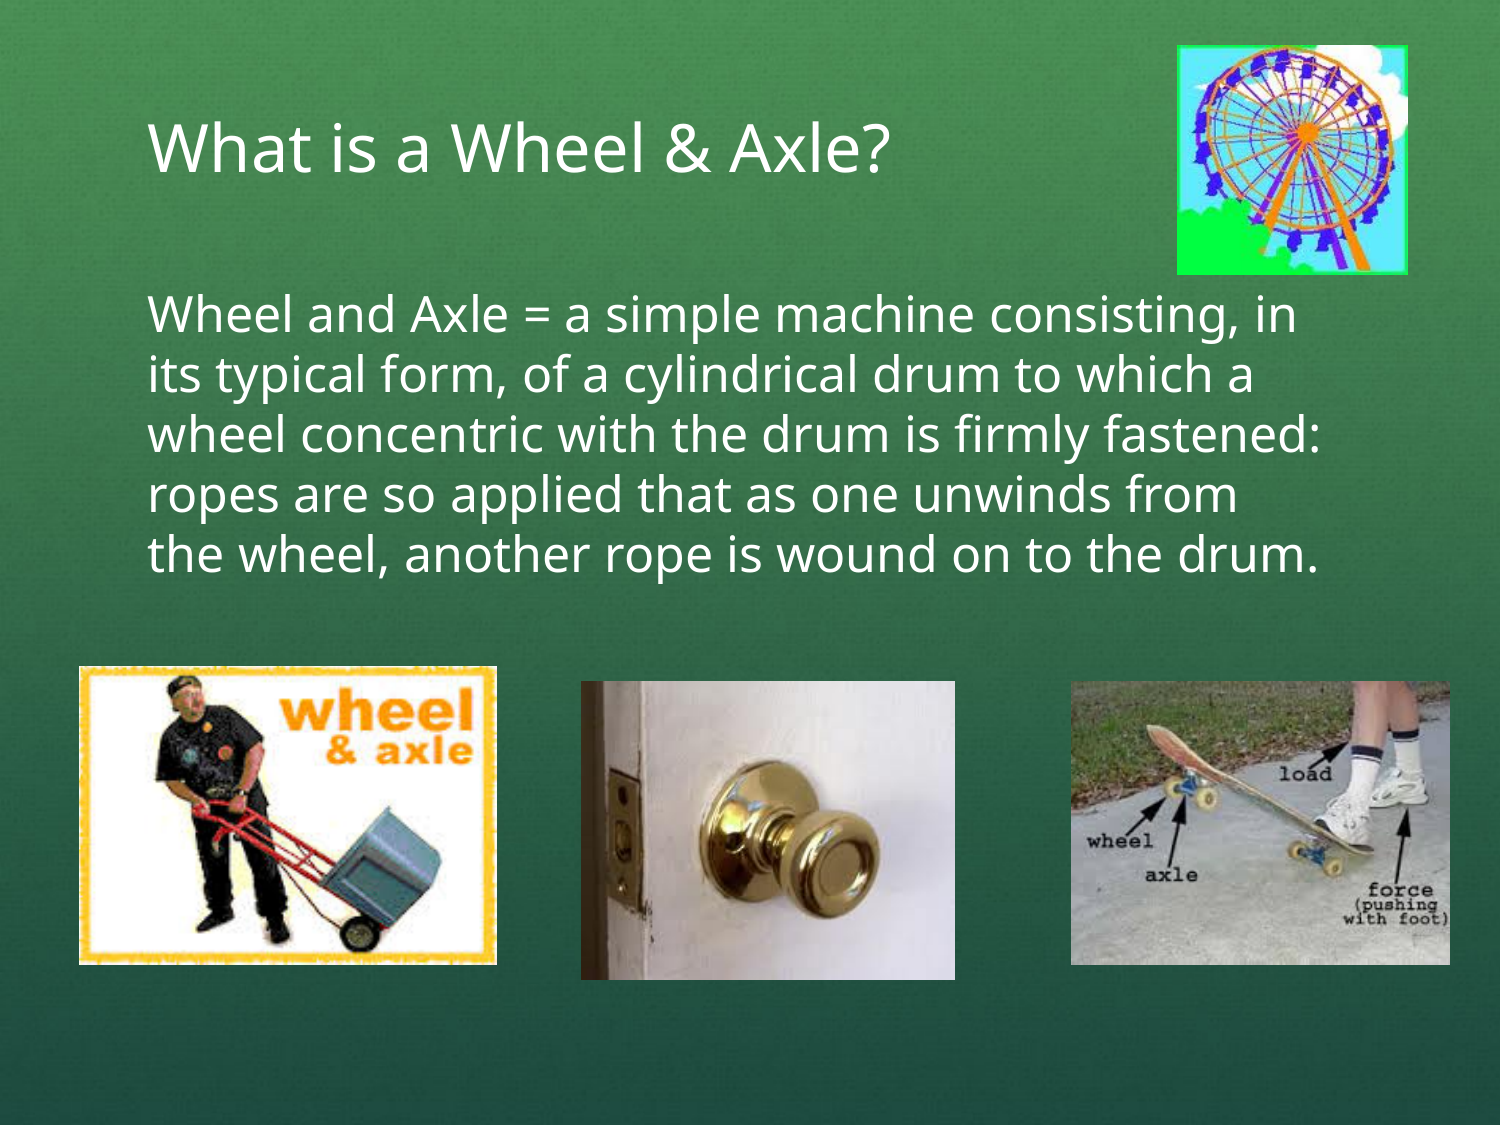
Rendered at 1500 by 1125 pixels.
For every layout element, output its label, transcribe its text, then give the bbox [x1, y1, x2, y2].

text_box Wheel and Axle = a simple machine consisting, in its typical form, of a cylindrical drum to which a wheel concentric with the drum is firmly fastened: ropes are so applied that as one unwinds from the wheel, another rope is wound on to the drum. [133, 274, 1344, 590]
text_box What is a Wheel & Axle? [133, 98, 918, 193]
picture [0, 0, 1500, 1125]
